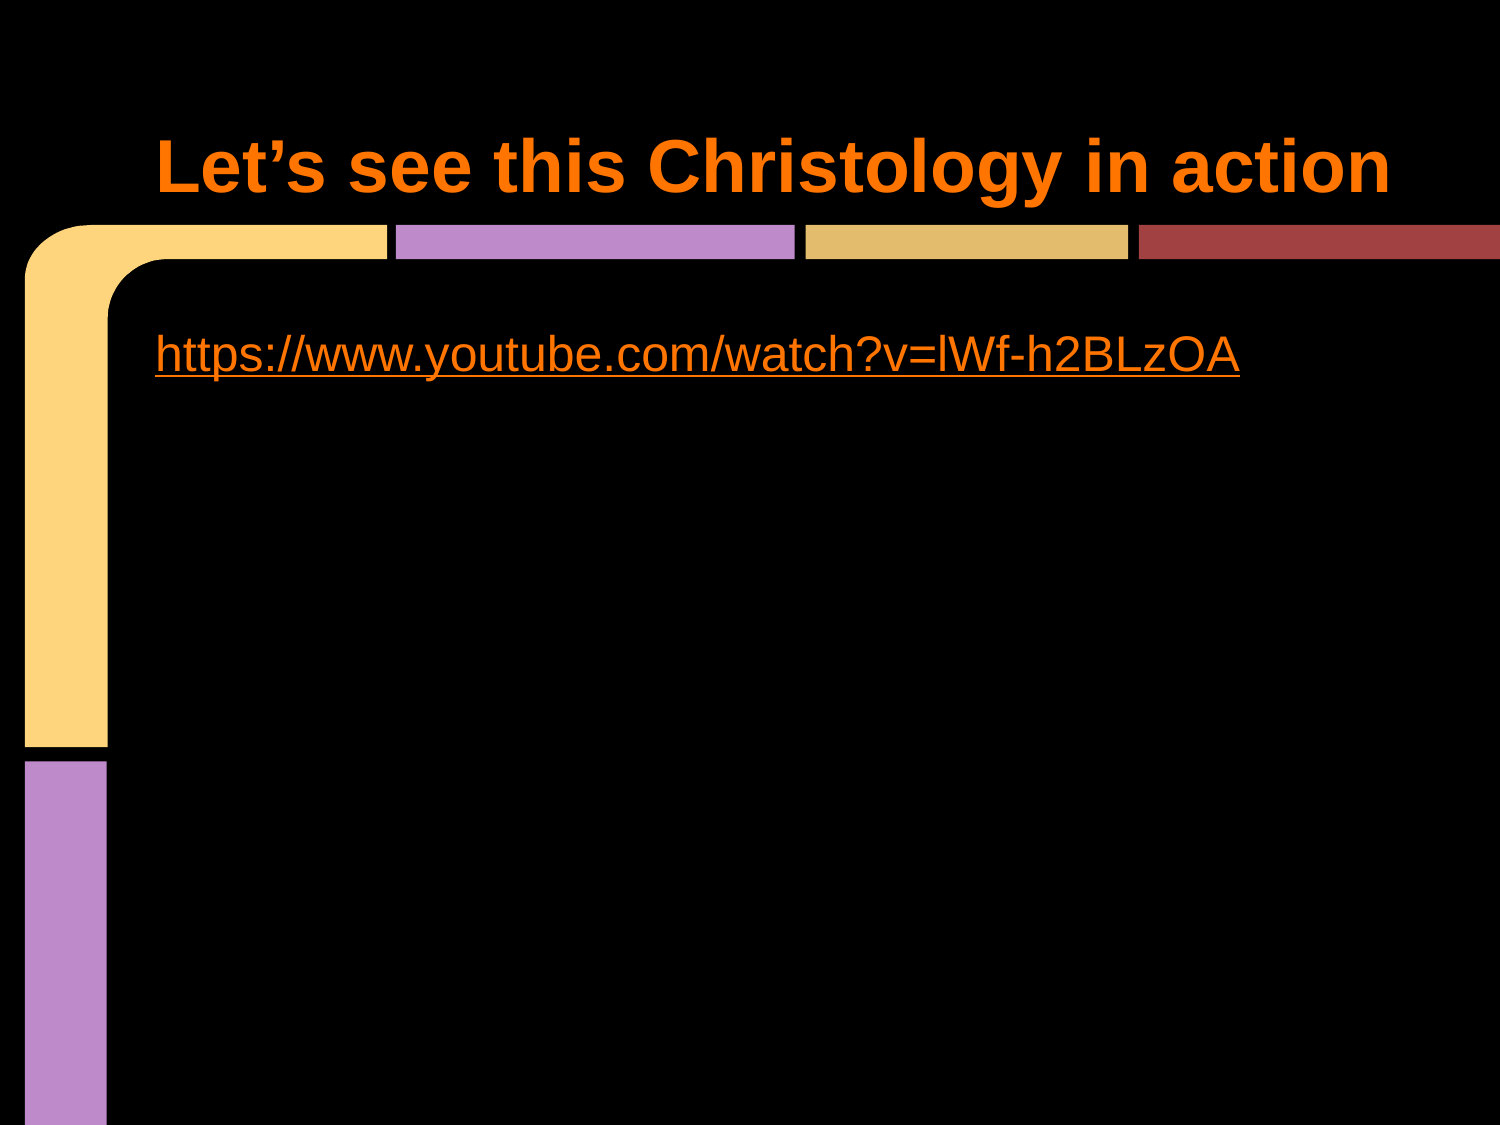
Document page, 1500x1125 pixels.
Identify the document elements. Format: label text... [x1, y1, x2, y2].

title Let’s see this Christology in action [140, 35, 1425, 223]
list https://www.youtube.com/watch?v=lWf-h2BLzOA [140, 306, 1425, 1125]
